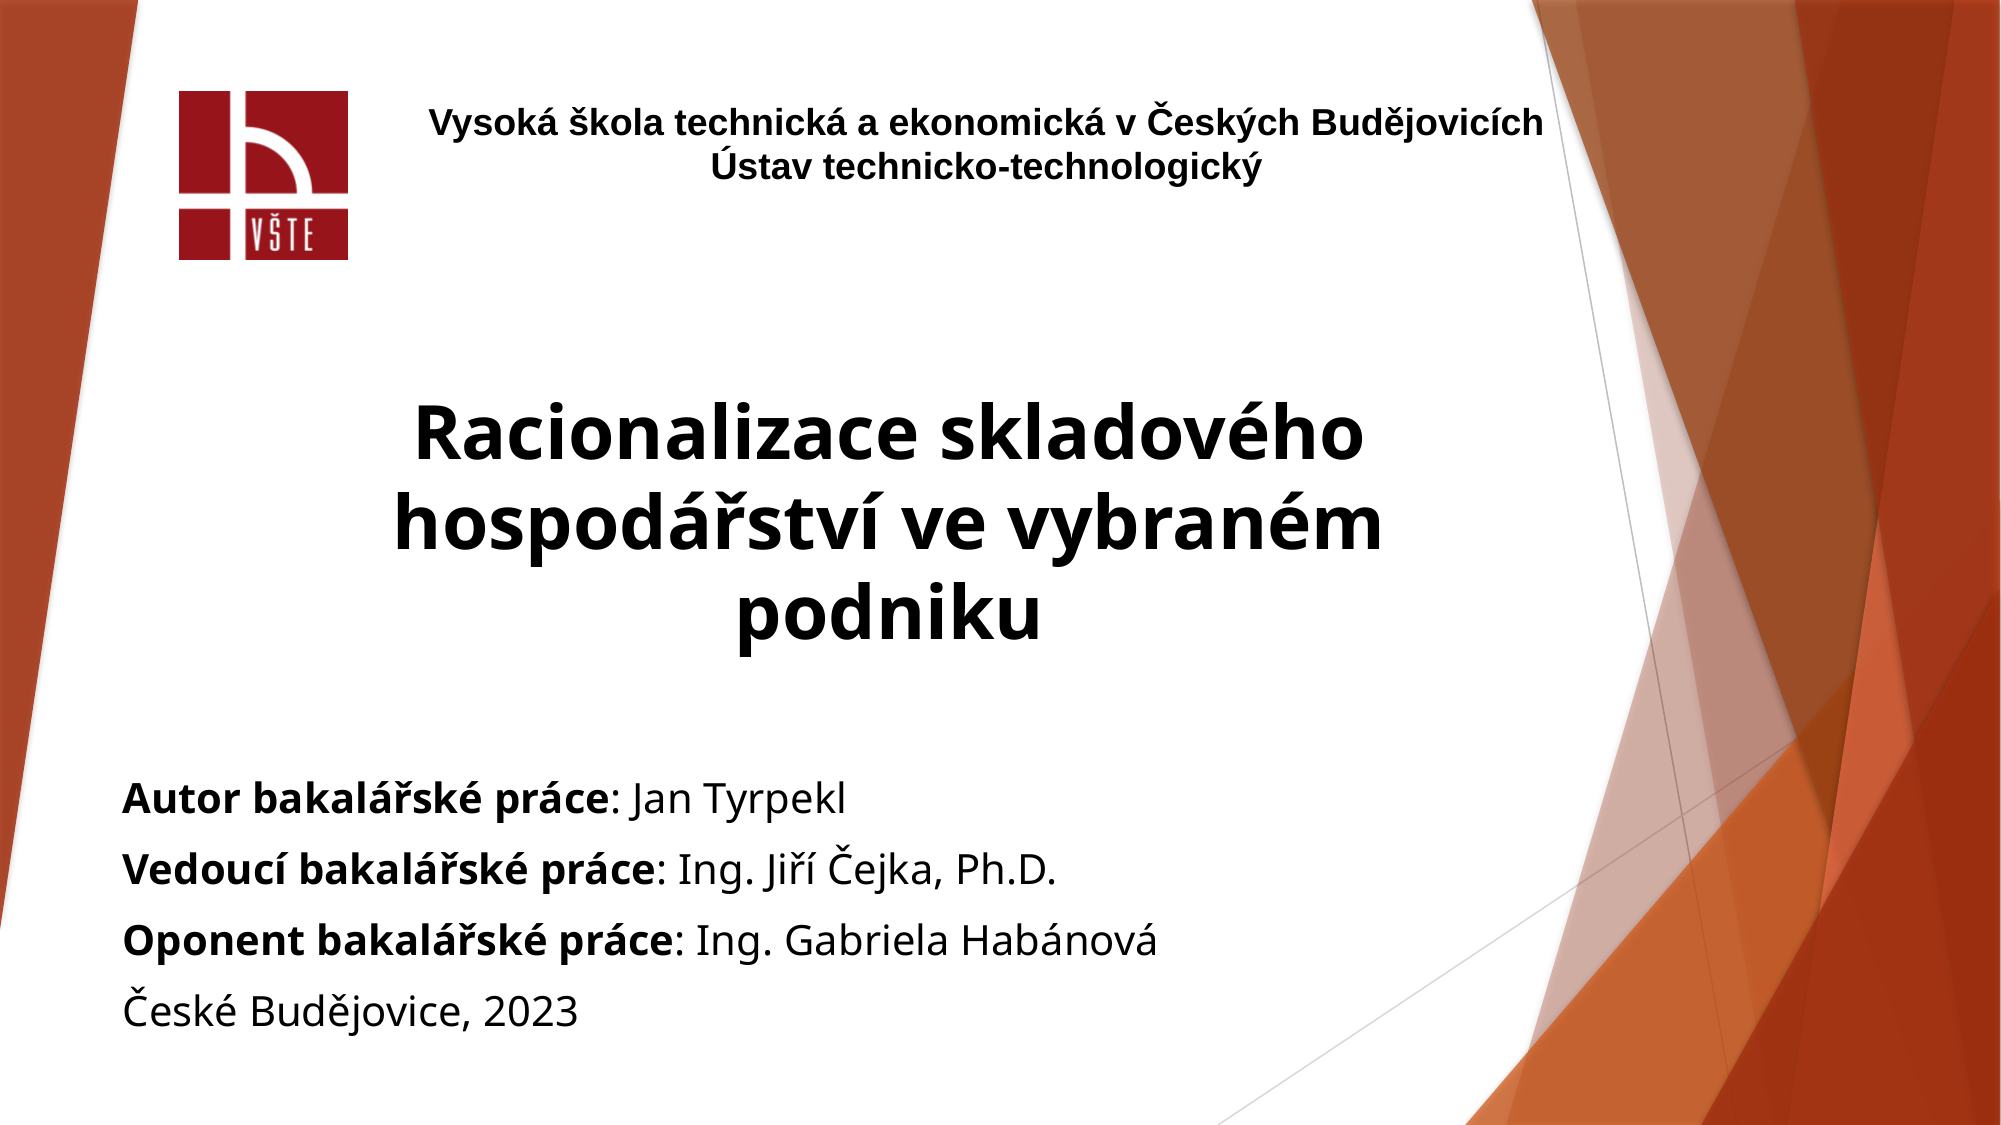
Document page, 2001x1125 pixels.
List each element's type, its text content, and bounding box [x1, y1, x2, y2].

text_box Vysoká škola technická a ekonomická v Českých Budějovicích Ústav technicko-technologický [349, 90, 1637, 195]
subtitle Autor bakalářské práce: Jan Tyrpekl Vedoucí bakalářské práce: Ing. Jiří Čejka, Ph.D. Oponent bakalářské práce: Ing. Gabriela Habánová České Budějovice, 2023 [107, 764, 1382, 1035]
title Racionalizace skladového hospodářství ve vybraném podniku [252, 391, 1527, 662]
picture [178, 90, 349, 260]
